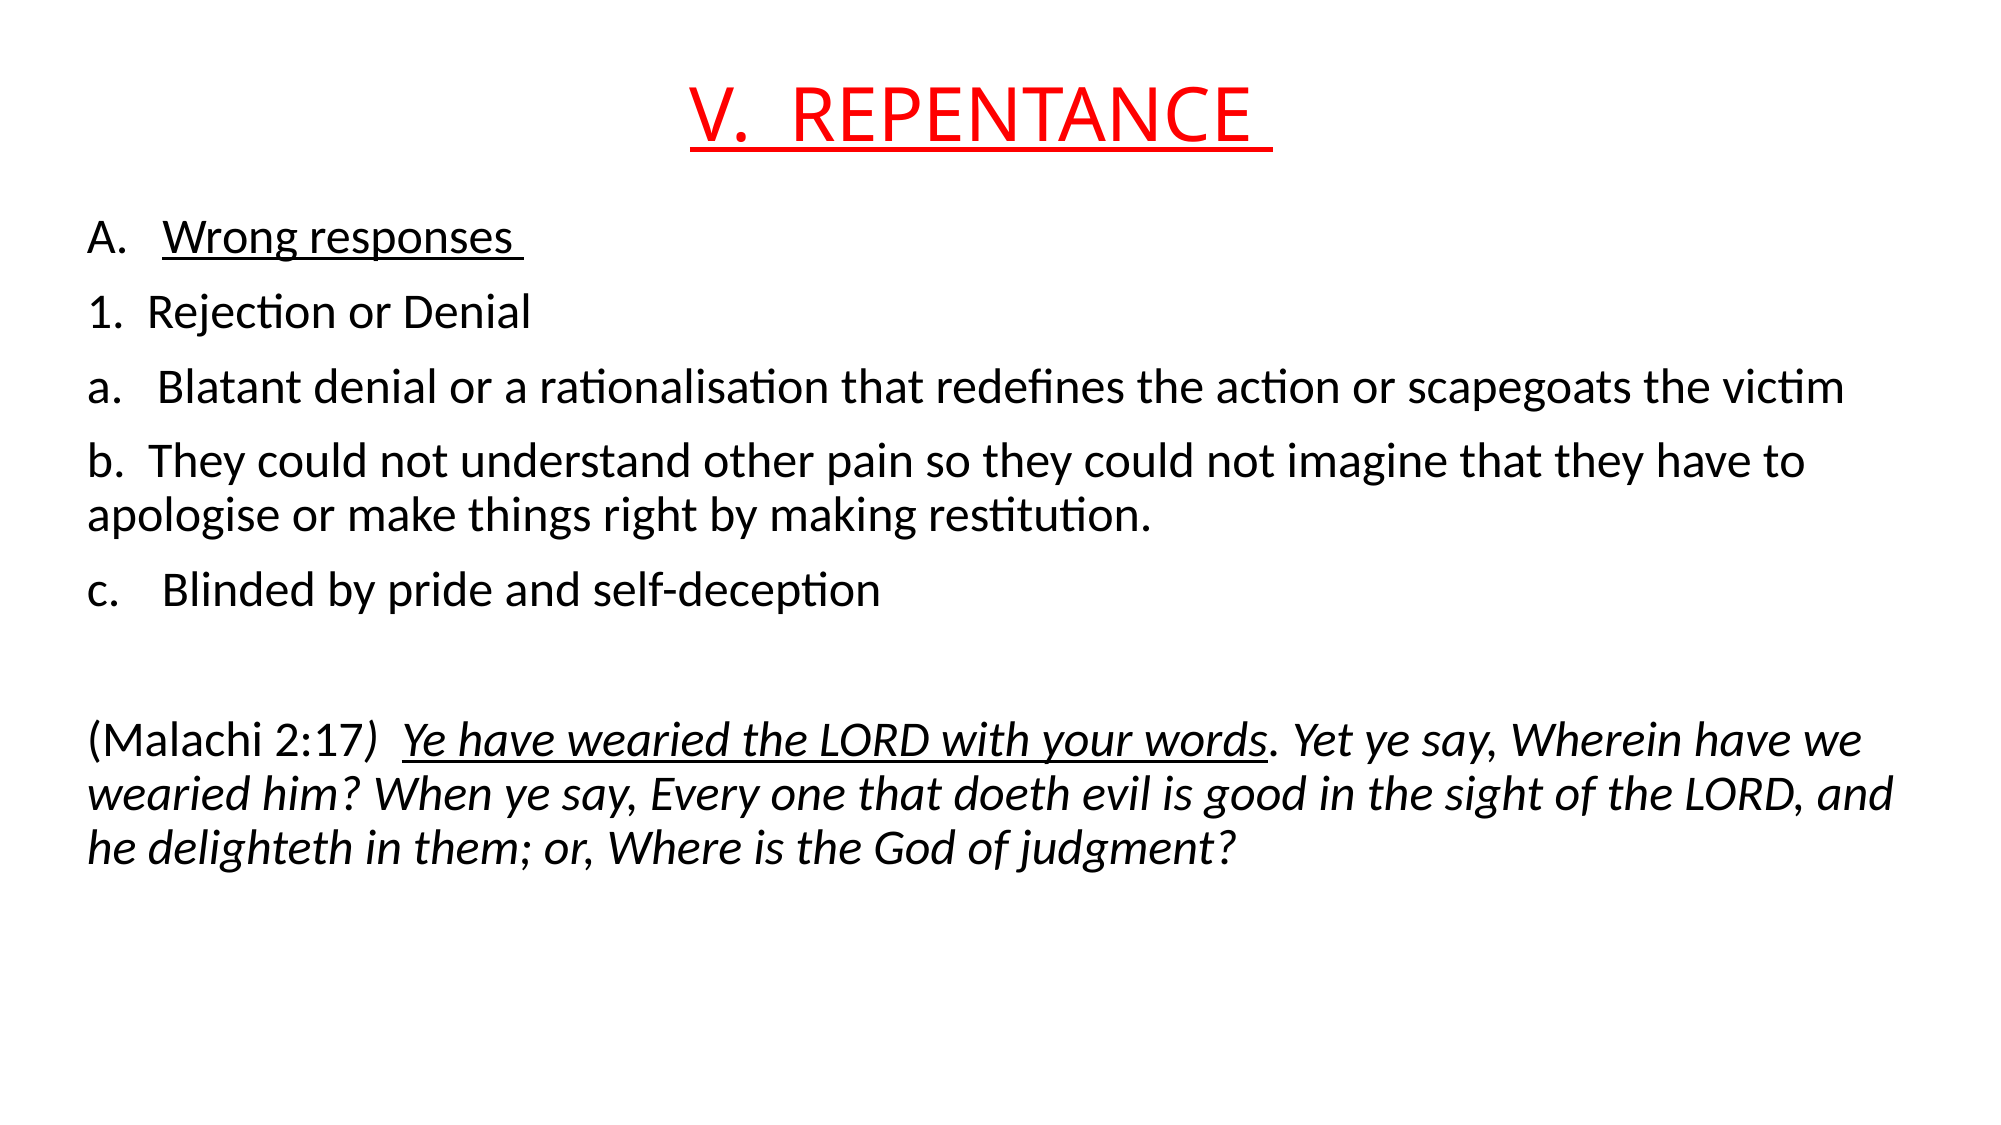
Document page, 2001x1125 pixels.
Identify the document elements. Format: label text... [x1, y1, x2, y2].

subtitle A. Wrong responses 1. Rejection or Denial a. Blatant denial or a rationalisation that redefines the action or scapegoats the victim b. They could not understand other pain so they could not imagine that they have to apologise or make things right by making restitution. Blinded by pride and self-deception (Malachi 2:17) Ye have wearied the LORD with your words. Yet ye say, Wherein have we wearied him? When ye say, Every one that doeth evil is good in the sight of the LORD, and he delighteth in them; or, Where is the God of judgment? [71, 202, 1942, 1035]
title V. REPENTANCE [337, 30, 1626, 165]
